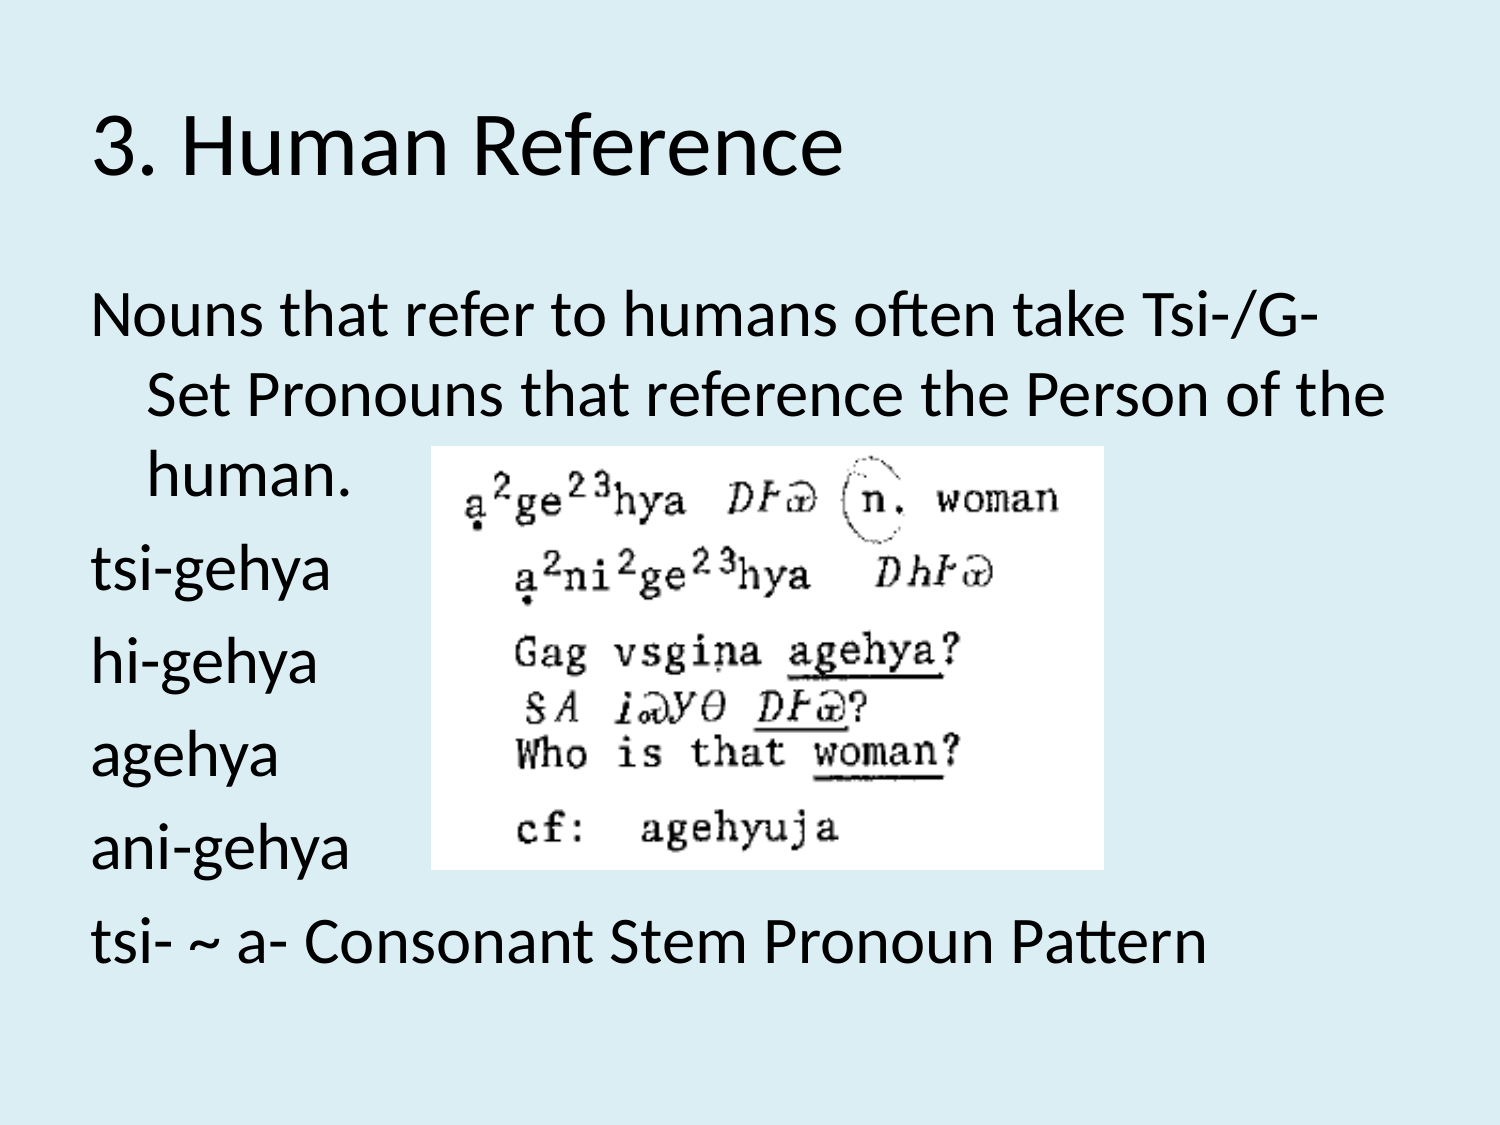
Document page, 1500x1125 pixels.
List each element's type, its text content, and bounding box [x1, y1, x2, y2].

picture [430, 446, 1105, 870]
list Nouns that refer to humans often take Tsi-/G- Set Pronouns that reference the Person of the human. tsi-gehya hi-gehya agehya ani-gehya tsi- ~ a- Consonant Stem Pronoun Pattern [74, 262, 1426, 1006]
title 3. Human Reference [74, 44, 1426, 233]
